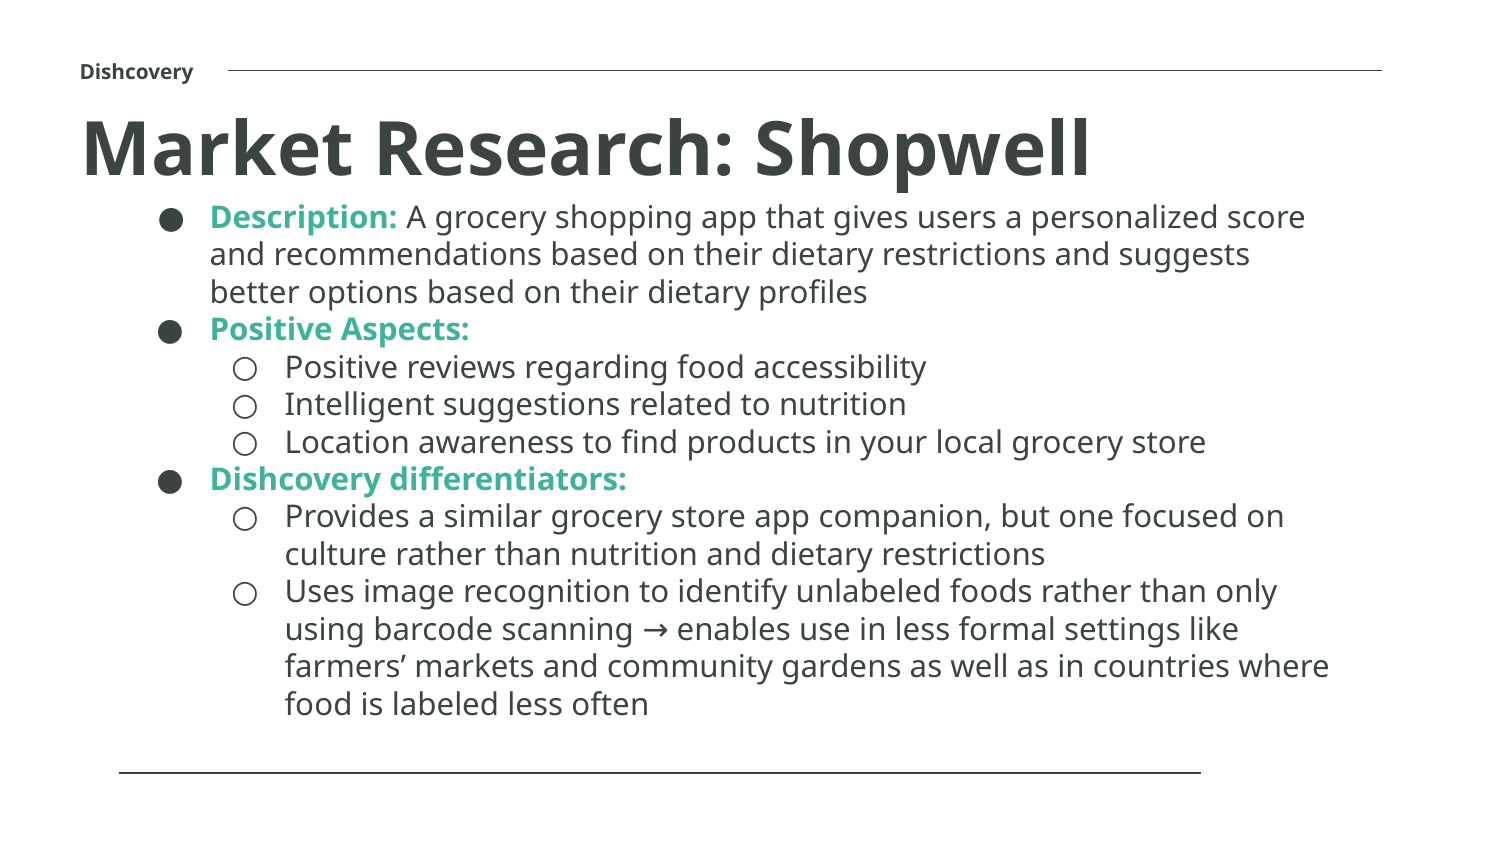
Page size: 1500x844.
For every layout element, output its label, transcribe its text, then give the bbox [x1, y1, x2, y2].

title Description: A grocery shopping app that gives users a personalized score and recommendations based on their dietary restrictions and suggests better options based on their dietary profiles Positive Aspects: Positive reviews regarding food accessibility Intelligent suggestions related to nutrition Location awareness to find products in your local grocery store Dishcovery differentiators: Provides a similar grocery store app companion, but one focused on culture rather than nutrition and dietary restrictions Uses image recognition to identify unlabeled foods rather than only using barcode scanning → enables use in less formal settings like farmers’ markets and community gardens as well as in countries where food is labeled less often [119, 187, 1357, 778]
title Market Research: Shopwell [65, 104, 1378, 187]
title Dishcovery [64, 52, 233, 90]
